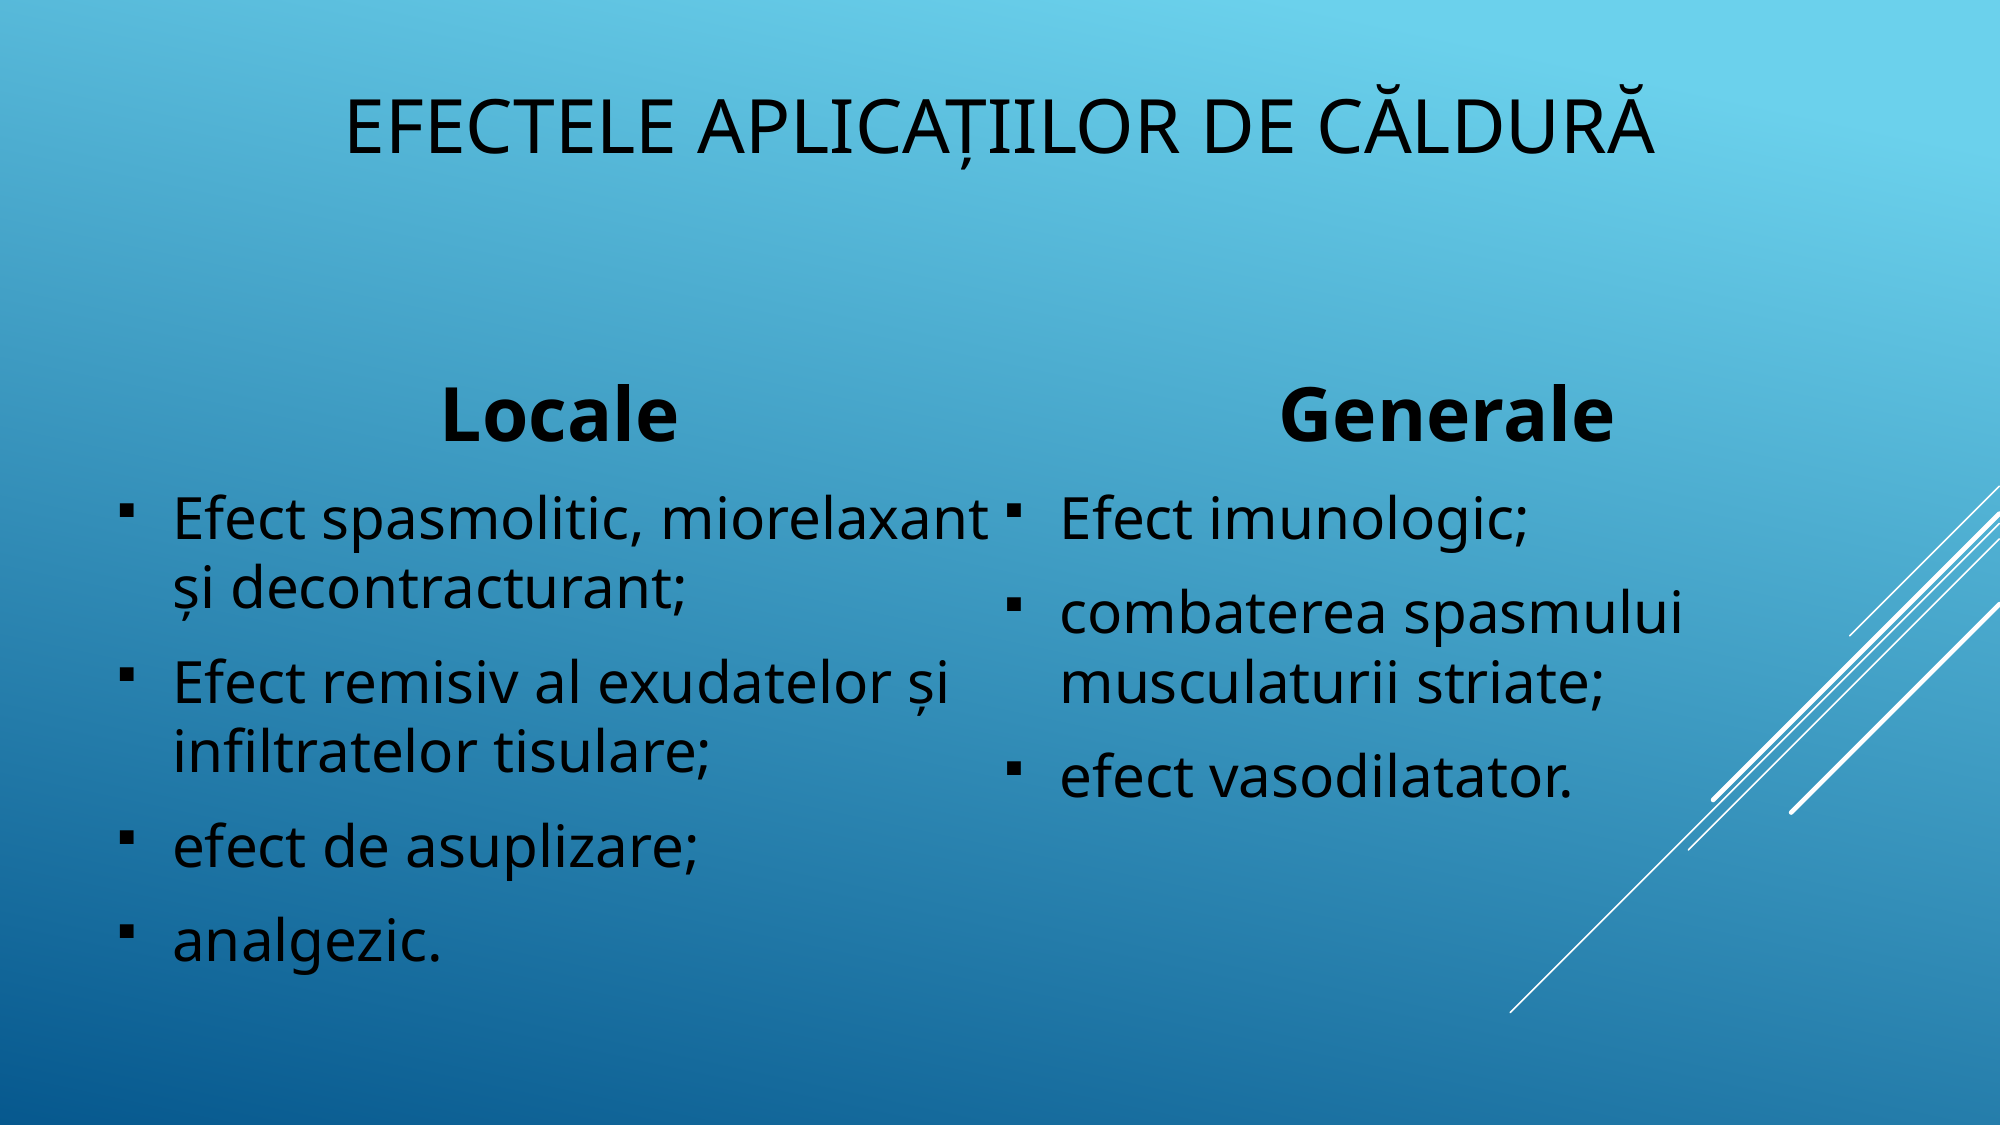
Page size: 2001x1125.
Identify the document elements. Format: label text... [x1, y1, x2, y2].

list Locale Efect spasmolitic, miorelaxant și decontracturant; Efect remisiv al exudatelor și infiltratelor tisulare; efect de asuplizare; analgezic. Generale Efect imunologic; combaterea spasmului musculaturii striate; efect vasodilatator. [101, 318, 1906, 1046]
title Efectele aplicațiilor de căldură [300, 0, 1700, 248]
